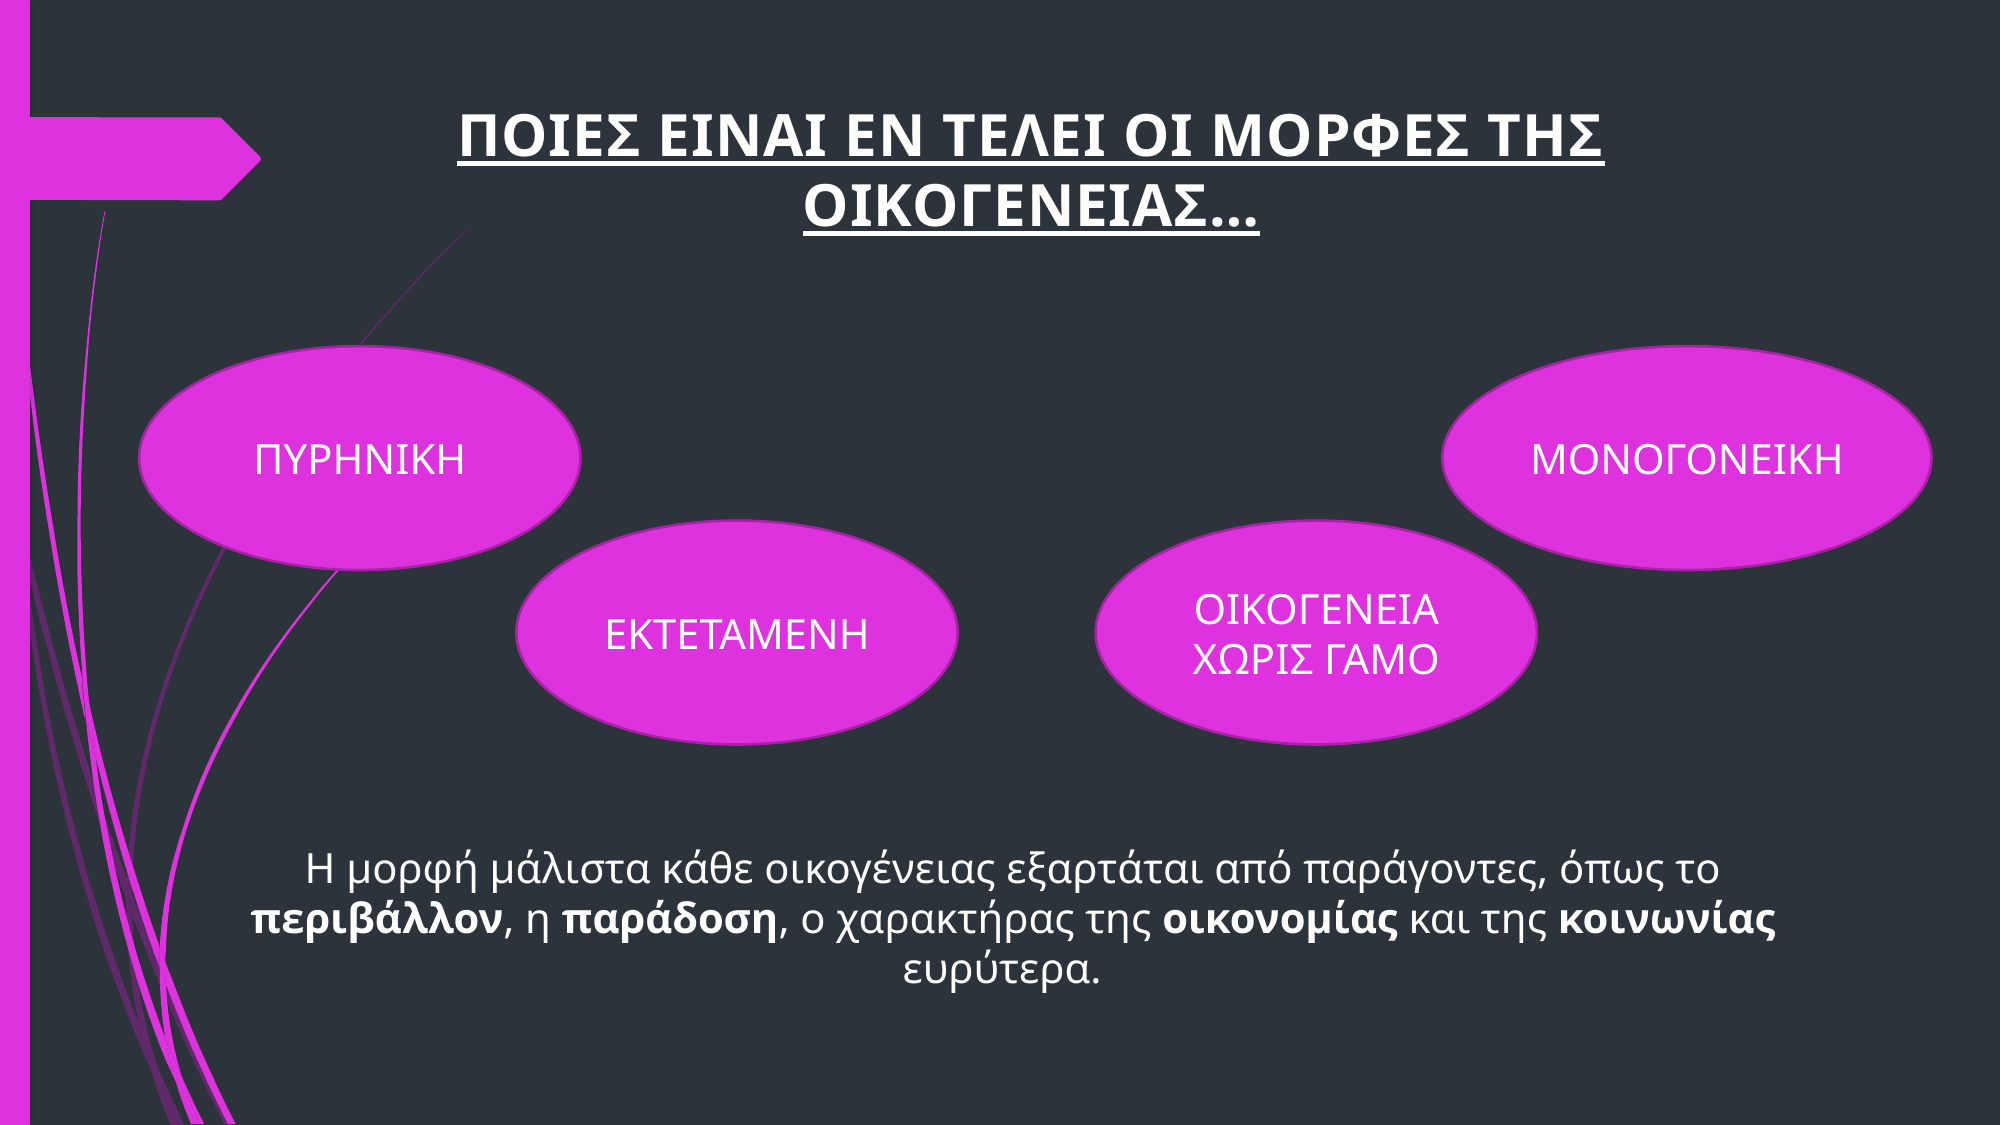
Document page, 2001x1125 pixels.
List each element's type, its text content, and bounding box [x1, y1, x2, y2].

text_box ΟΙΚΟΓΕΝΕΙΑ ΧΩΡΙΣ ΓΑΜΟ [1094, 519, 1539, 746]
text_box ΕΚΤΕΤΑΜΕΝΗ [515, 519, 959, 746]
text_box ΜΟΝΟΓΟΝΕΙΚΗ [1441, 344, 1933, 572]
text_box ΠΥΡΗΝΙΚΗ [137, 344, 582, 572]
text_box Η μορφή μάλιστα κάθε οικογένειας εξαρτάται από παράγοντες, όπως το περιβάλλον, η παράδοση, ο χαρακτήρας της οικονομίας και της κοινωνίας ευρύτερα. [219, 834, 1807, 1000]
text_box ΠΟΙΕΣ ΕΙΝΑΙ ΕΝ ΤΕΛΕΙ ΟΙ ΜΟΡΦΕΣ ΤΗΣ ΟΙΚΟΓΕΝΕΙΑΣ… [434, 90, 1629, 255]
